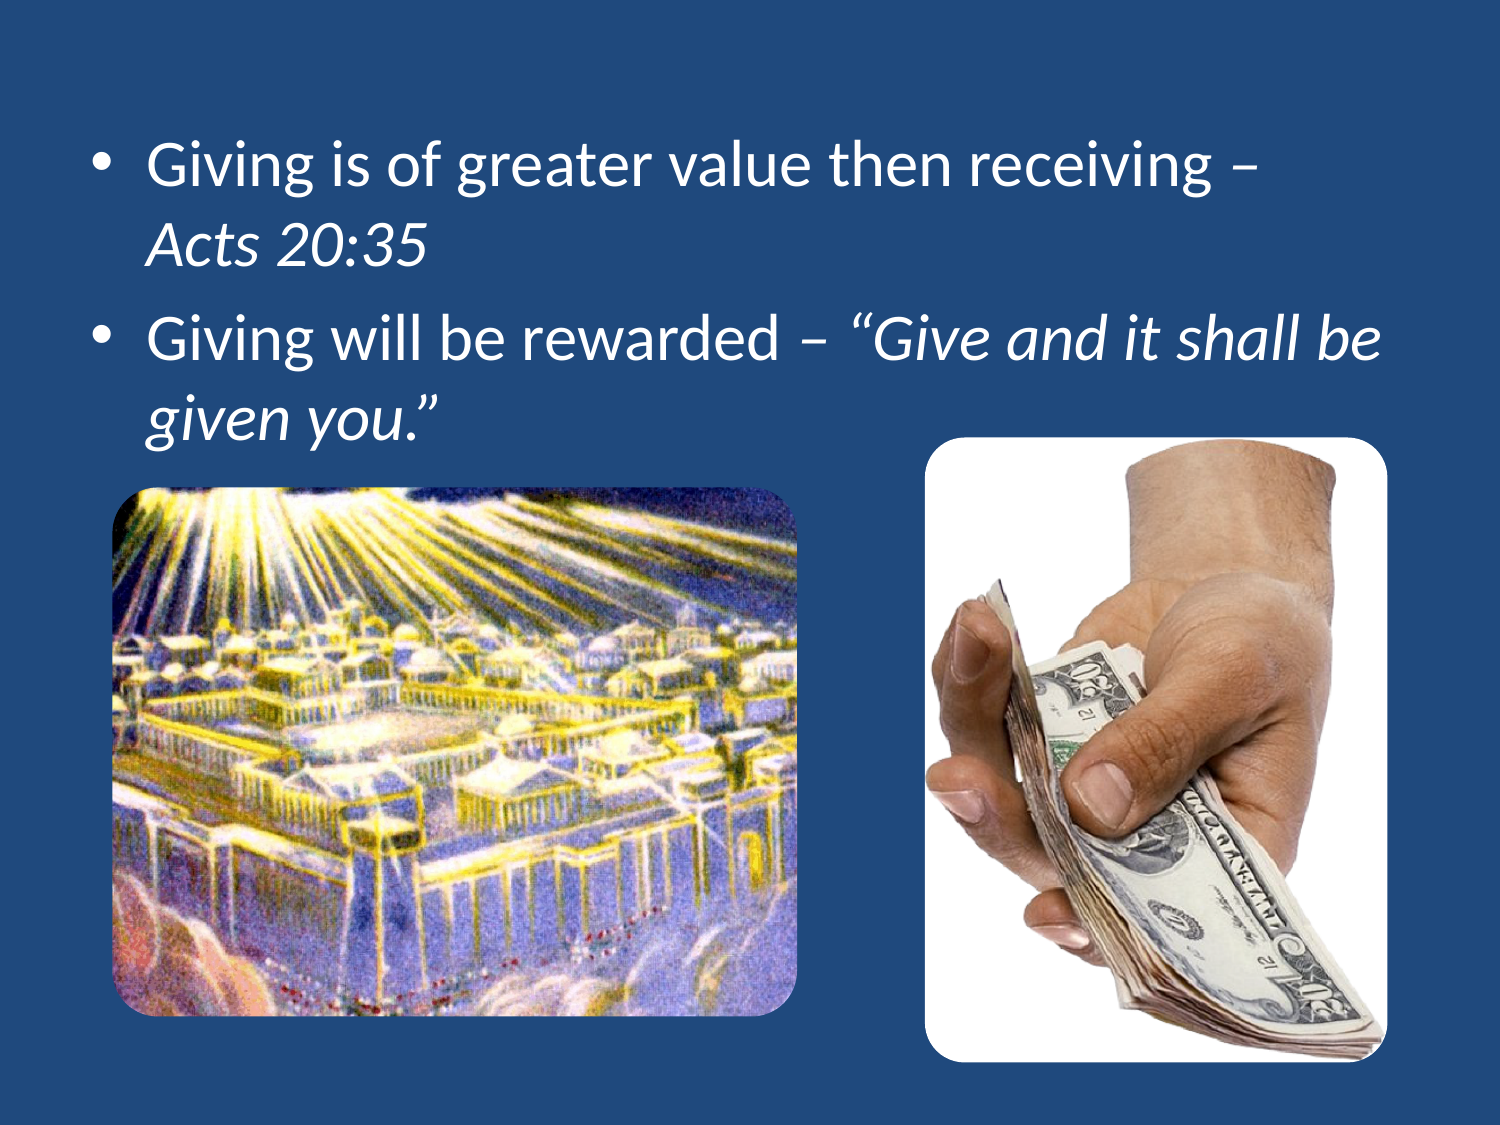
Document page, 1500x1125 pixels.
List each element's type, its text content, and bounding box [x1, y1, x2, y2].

picture [924, 437, 1388, 1063]
list Giving is of greater value then receiving – Acts 20:35 Giving will be rewarded – “Give and it shall be given you.” [75, 112, 1425, 1005]
picture [112, 487, 798, 1017]
